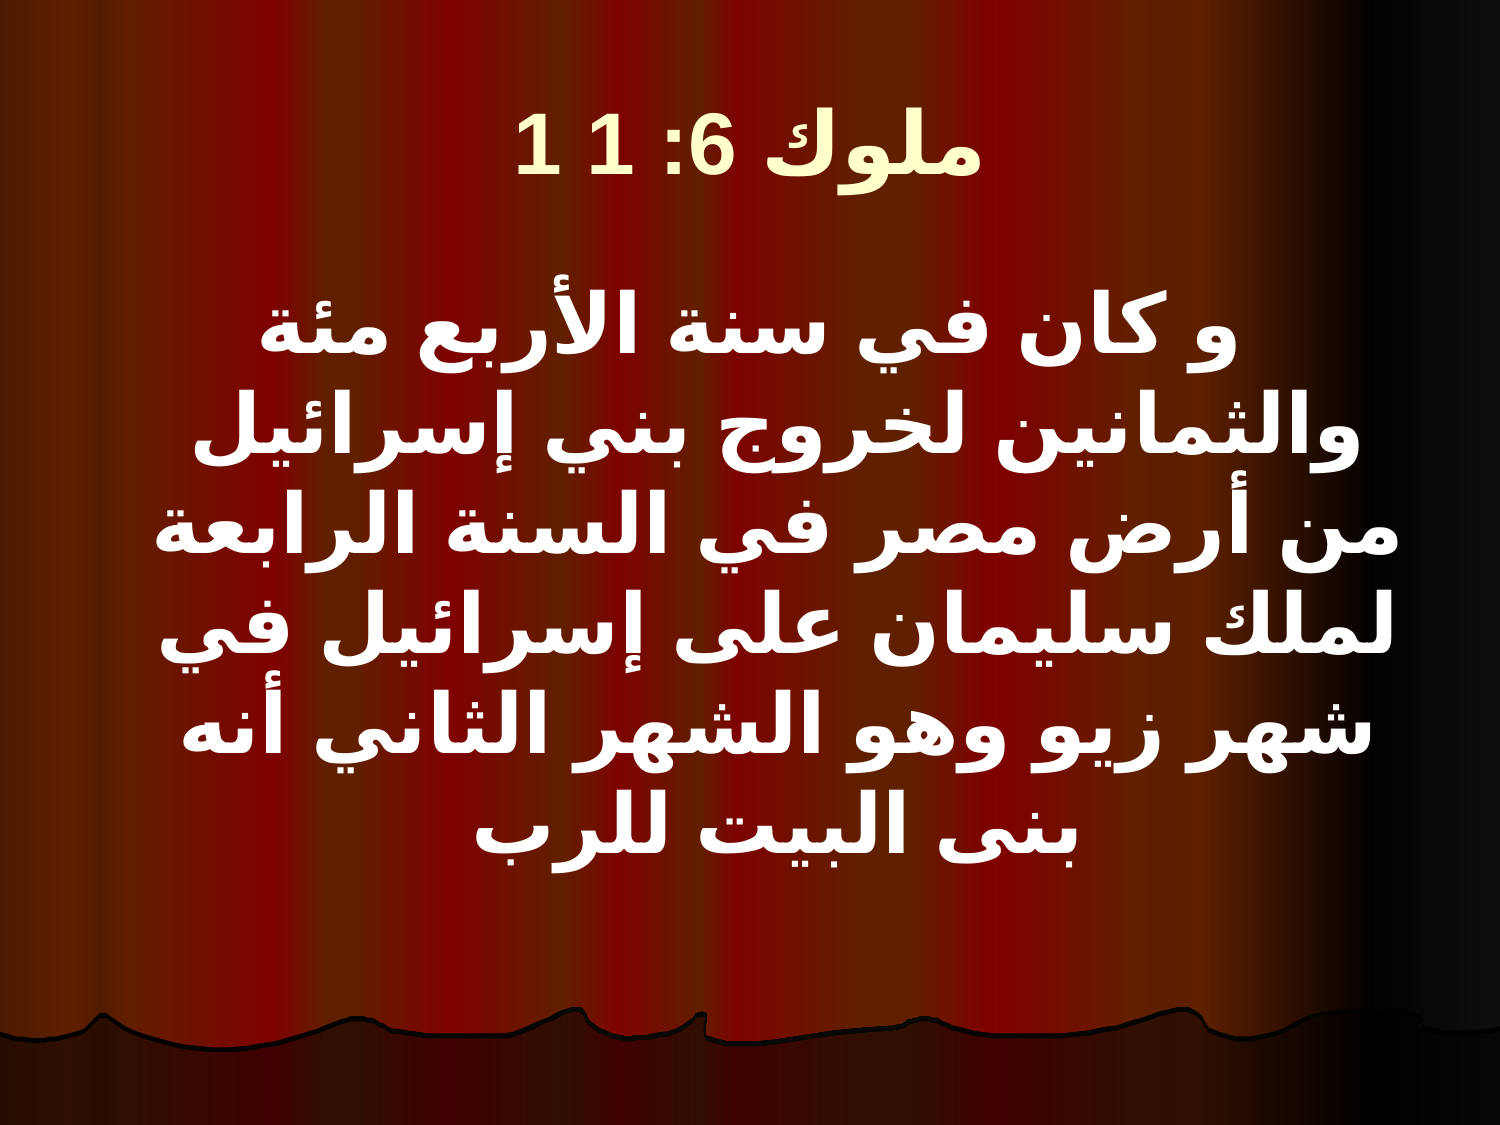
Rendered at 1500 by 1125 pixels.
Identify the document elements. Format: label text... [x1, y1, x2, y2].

title 1 ملوك 6: 1 [75, 45, 1425, 233]
list و كان في سنة الأربع مئة والثمانين لخروج بني إسرائيل من أرض مصر في السنة الرابعة لملك سليمان على إسرائيل في شهر زيو وهو الشهر الثاني أنه بنى البيت للرب [75, 262, 1425, 788]
